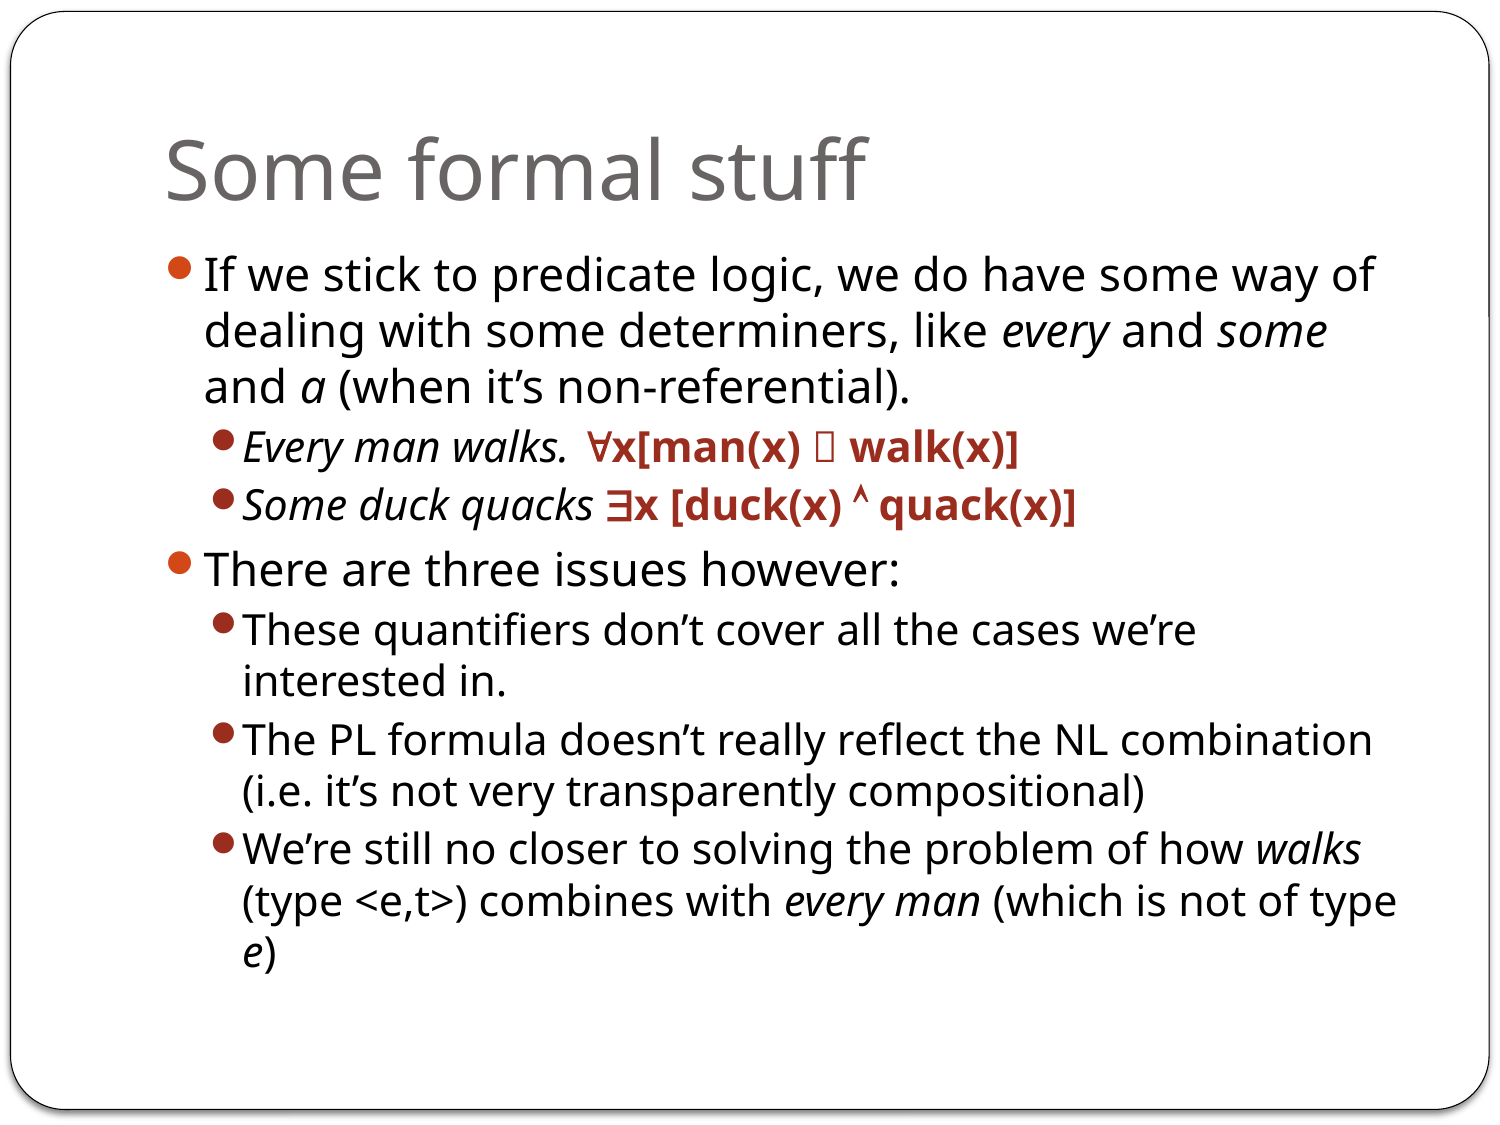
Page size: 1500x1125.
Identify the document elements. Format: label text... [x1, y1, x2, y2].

title Some formal stuff [150, 45, 1425, 233]
list If we stick to predicate logic, we do have some way of dealing with some determiners, like every and some and a (when it’s non-referential). Every man walks. x[man(x)  walk(x)] Some duck quacks x [duck(x)  quack(x)] There are three issues however: These quantifiers don’t cover all the cases we’re interested in. The PL formula doesn’t really reflect the NL combination (i.e. it’s not very transparently compositional) We’re still no closer to solving the problem of how walks (type <e,t>) combines with every man (which is not of type e) [150, 237, 1425, 988]
